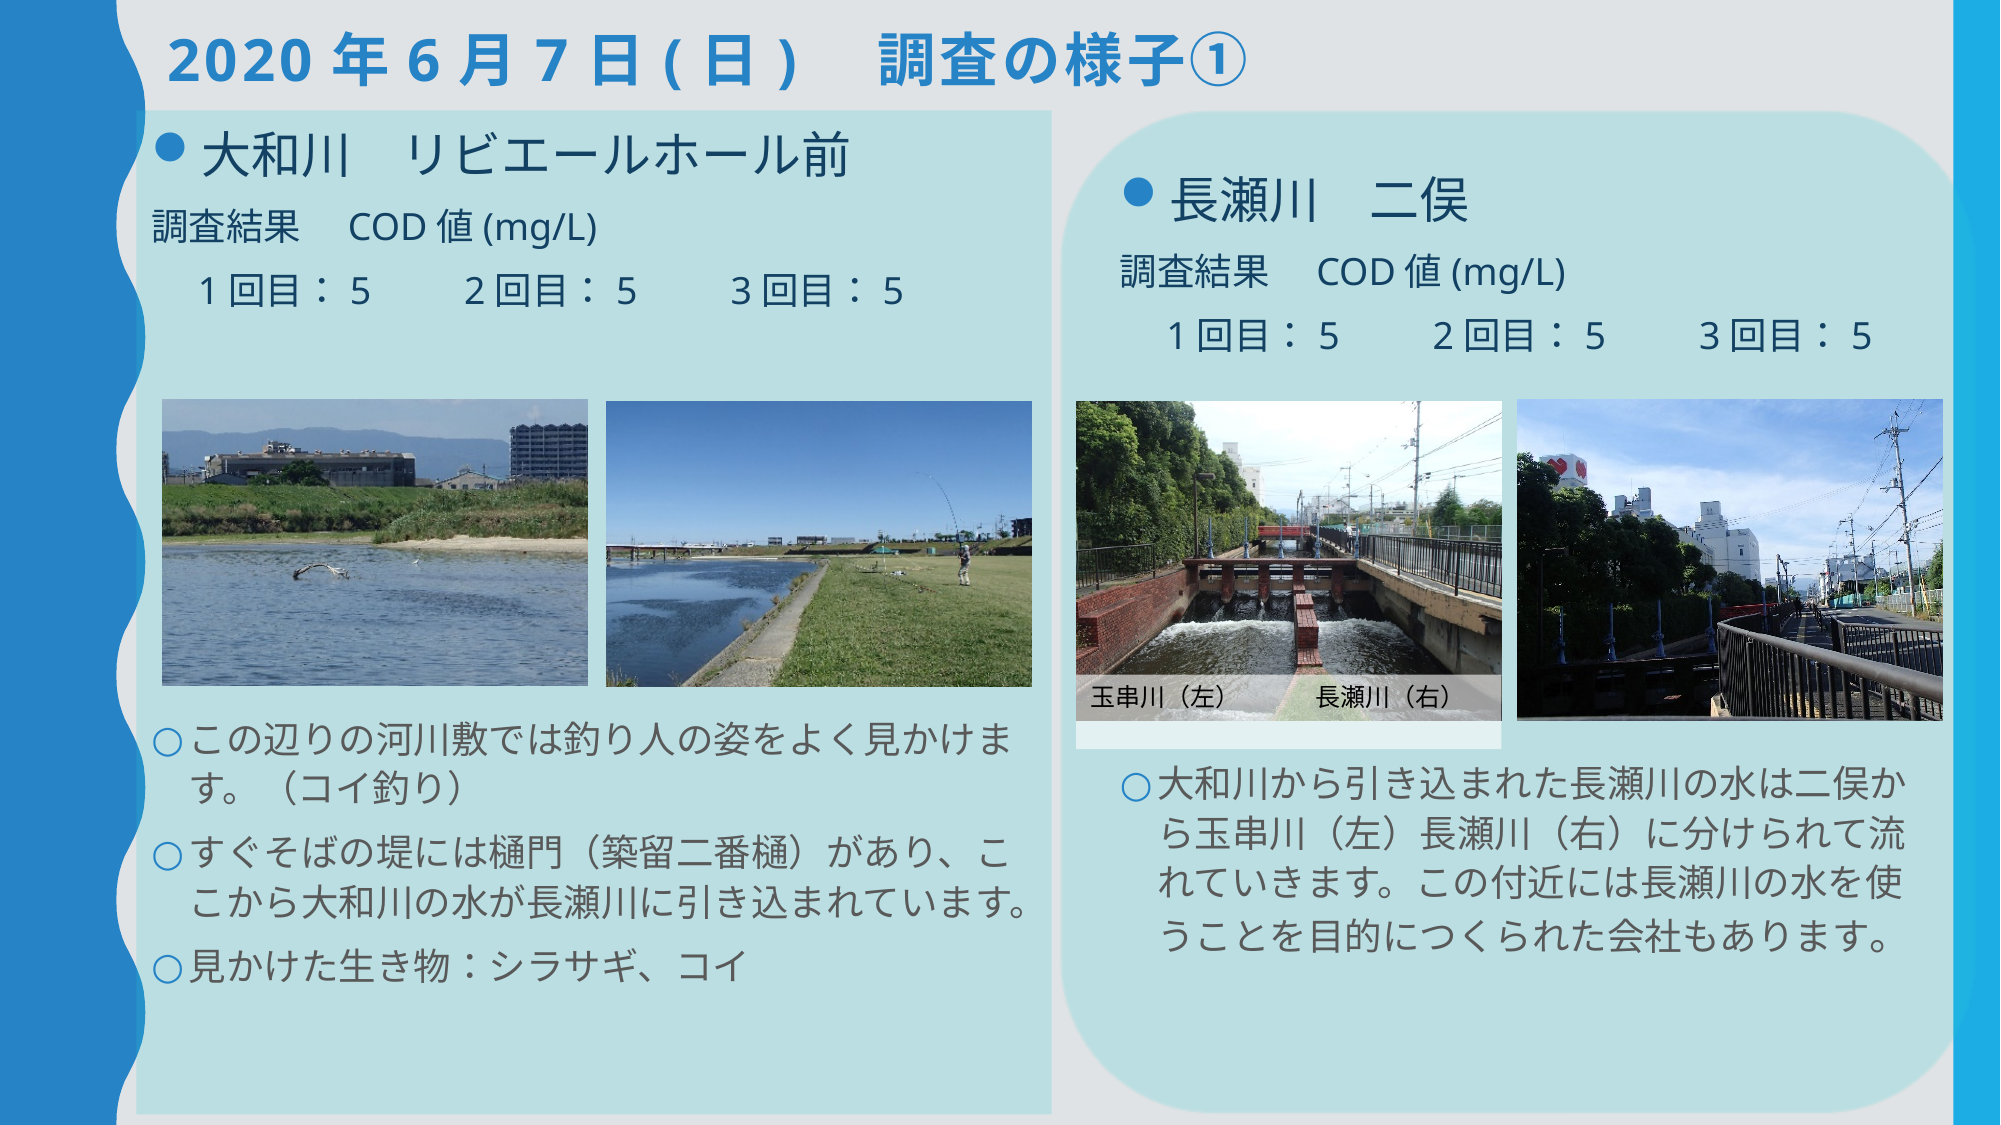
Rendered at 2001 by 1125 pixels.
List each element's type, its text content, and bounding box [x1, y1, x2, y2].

picture [606, 401, 1032, 687]
picture [1076, 401, 1502, 721]
text_box 長瀬川 二俣 調査結果 COD値(mg/L) 1回目：5 2回目：5 3回目：5 大和川から引き込まれた長瀬川の水は二俣から玉串川（左）長瀬川（右）に分けられて流れていきます。この付近には長瀬川の水を使うことを目的につくられた会社もあります。 [1064, 114, 1973, 1112]
list 大和川 リビエールホール前 調査結果 COD値(mg/L) 1回目：5 2回目：5 3回目：5 この辺りの河川敷では釣り人の姿をよく見かけます。（コイ釣り） すぐそばの堤には樋門（築留二番樋）があり、ここから大和川の水が長瀬川に引き込まれています。 見かけた生き物：シラサギ、コイ [136, 110, 1052, 1115]
picture [1517, 399, 1943, 721]
title 2020年6月7日(日) 調査の様子① [152, 23, 1823, 103]
text_box 玉串川（左） 長瀬川（右） [1076, 721, 1502, 750]
picture [162, 399, 588, 686]
